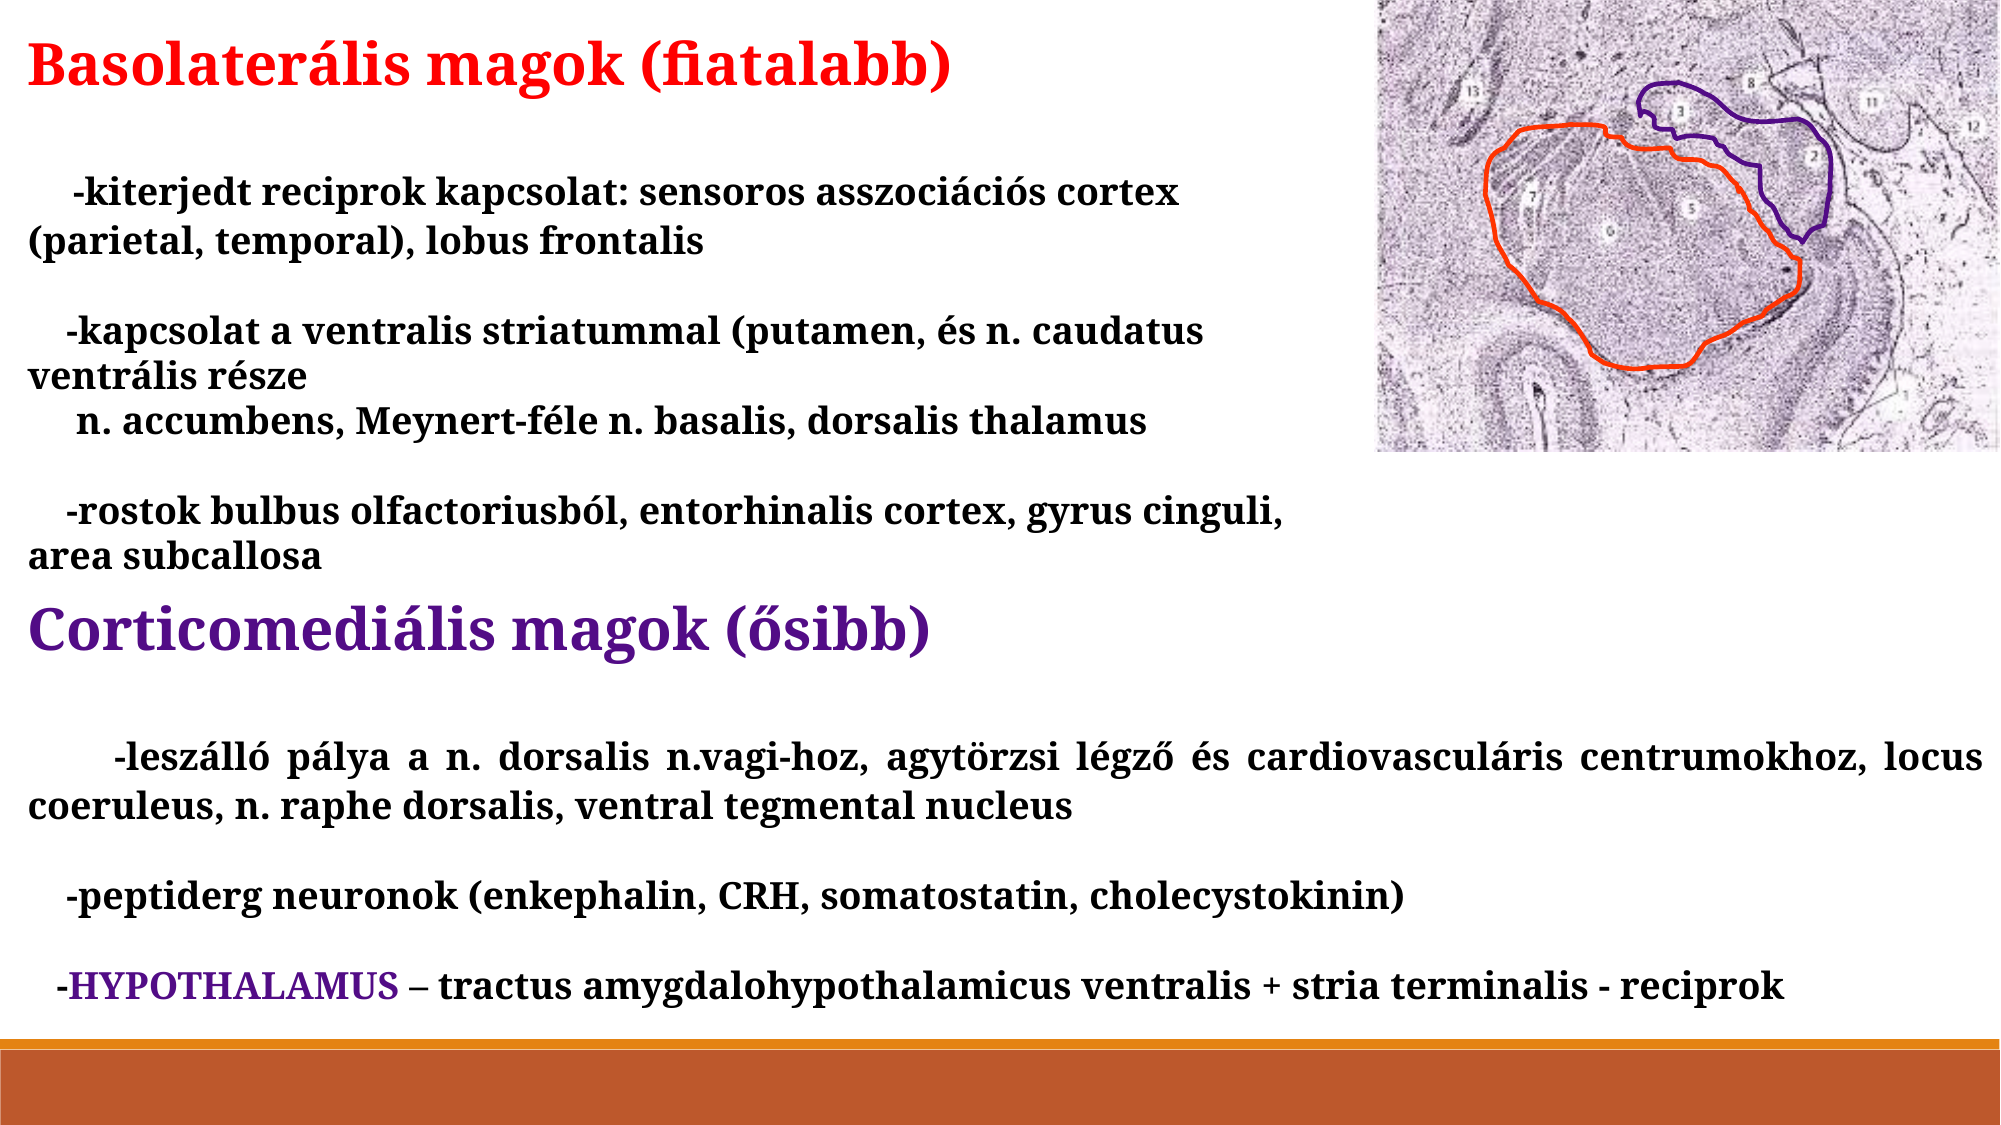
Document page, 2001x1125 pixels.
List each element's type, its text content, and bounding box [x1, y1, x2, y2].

text_box Basolaterális magok (fiatalabb) -kiterjedt reciprok kapcsolat: sensoros asszociációs cortex (parietal, temporal), lobus frontalis -kapcsolat a ventralis striatummal (putamen, és n. caudatus ventrális része n. accumbens, Meynert-féle n. basalis, dorsalis thalamus -rostok bulbus olfactoriusból, entorhinalis cortex, gyrus cinguli, area subcallosa [12, 19, 1375, 585]
text_box Corticomediális magok (ősibb) -leszálló pálya a n. dorsalis n.vagi-hoz, agytörzsi légző és cardiovasculáris centrumokhoz, locus coeruleus, n. raphe dorsalis, ventral tegmental nucleus -peptiderg neuronok (enkephalin, CRH, somatostatin, cholecystokinin) -HYPOTHALAMUS – tractus amygdalohypothalamicus ventralis + stria terminalis - reciprok [12, 584, 2000, 1015]
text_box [1374, 0, 2000, 452]
